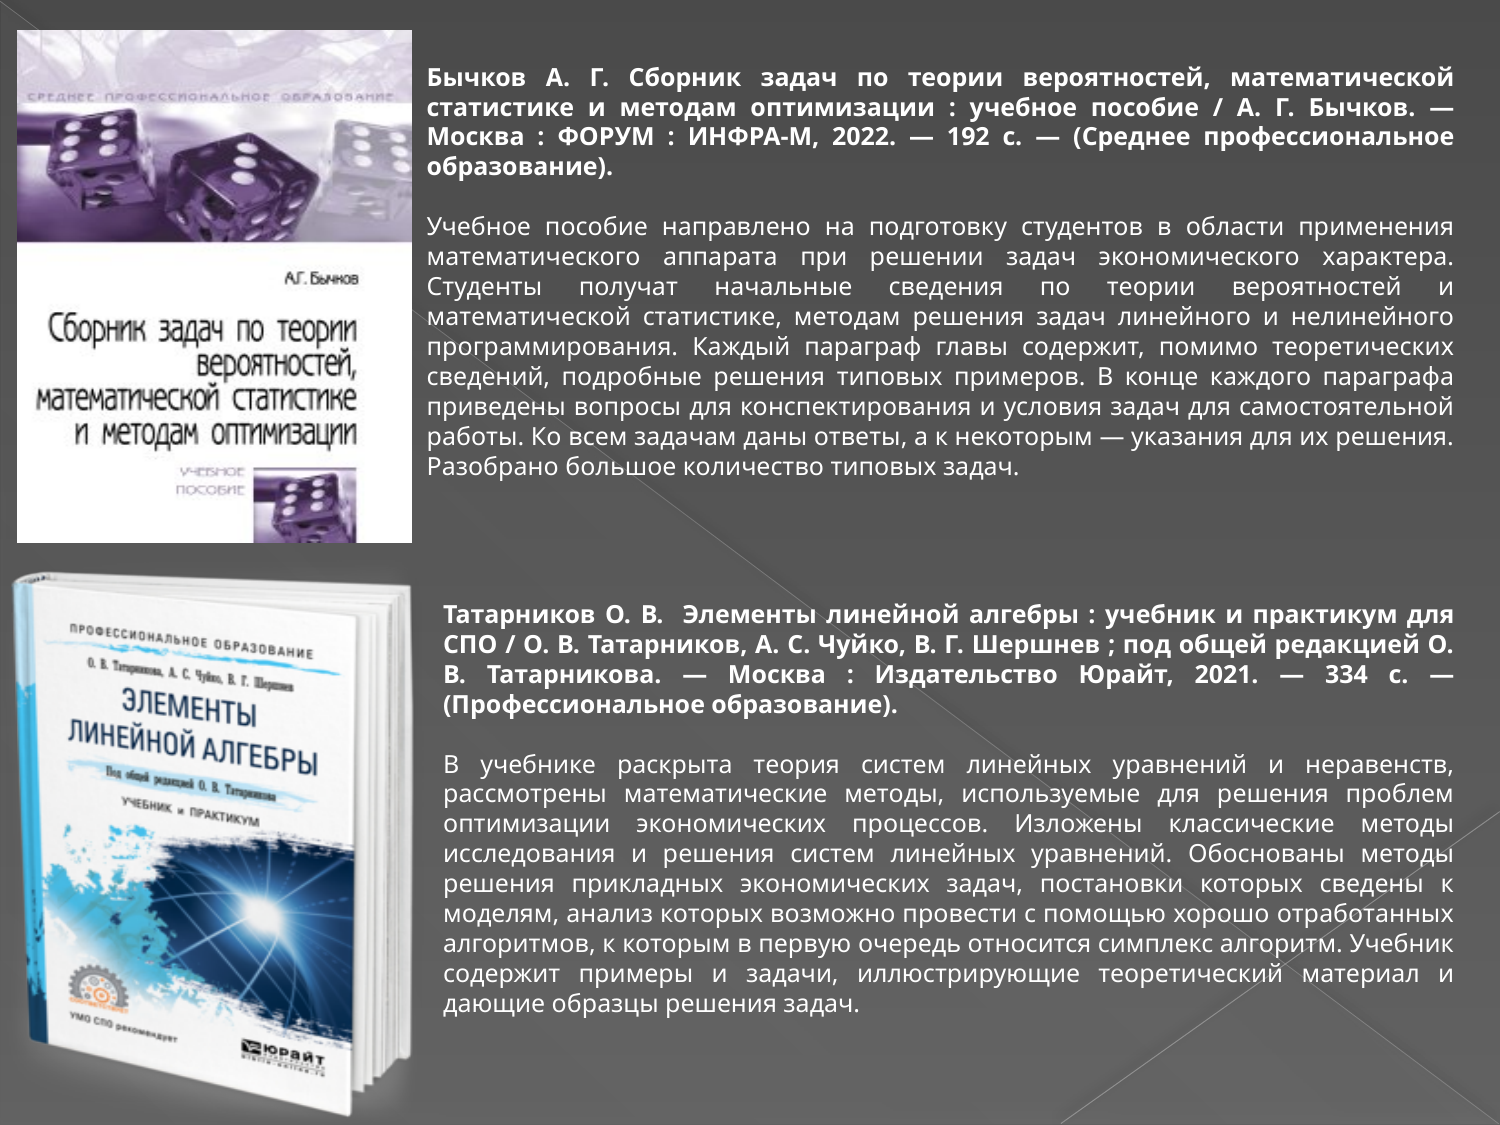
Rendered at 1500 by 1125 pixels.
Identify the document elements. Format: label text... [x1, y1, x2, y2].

text_box Бычков А. Г. Сборник задач по теории вероятностей, математической статистике и методам оптимизации : учебное пособие / А. Г. Бычков. — Москва : ФОРУМ : ИНФРА-М, 2022. — 192 с. — (Среднее профессиональное образование). Учебное пособие направлено на подготовку студентов в области применения математического аппарата при решении задач экономического характера. Студенты получат начальные сведения по теории вероятностей и математической статистике, методам решения задач линейного и нелинейного программирования. Каждый параграф главы содержит, помимо теоретических сведений, подробные решения типовых примеров. В конце каждого параграфа приведены вопросы для конспектирования и условия задач для самостоятельной работы. Ко всем задачам даны ответы, а к некоторым — указания для их решения. Разобрано большое количество типовых задач. [416, 53, 1471, 488]
text_box Татарников О. В. Элементы линейной алгебры : учебник и практикум для СПО / О. В. Татарников, А. С. Чуйко, В. Г. Шершнев ; под общей редакцией О. В. Татарникова. — Москва : Издательство Юрайт, 2021. — 334 с. — (Профессиональное образование). В учебнике раскрыта теория систем линейных уравнений и неравенств, рассмотрены математические методы, используемые для решения проблем оптимизации экономических процессов. Изложены классические методы исследования и решения систем линейных уравнений. Обоснованы методы решения прикладных экономических задач, постановки которых сведены к моделям, анализ которых возможно провести с помощью хорошо отработанных алгоритмов, к которым в первую очередь относится симплекс алгоритм. Учебник содержит примеры и задачи, иллюстрирующие теоретический материал и дающие образцы решения задач. [432, 590, 1471, 1025]
picture [0, 30, 429, 1125]
